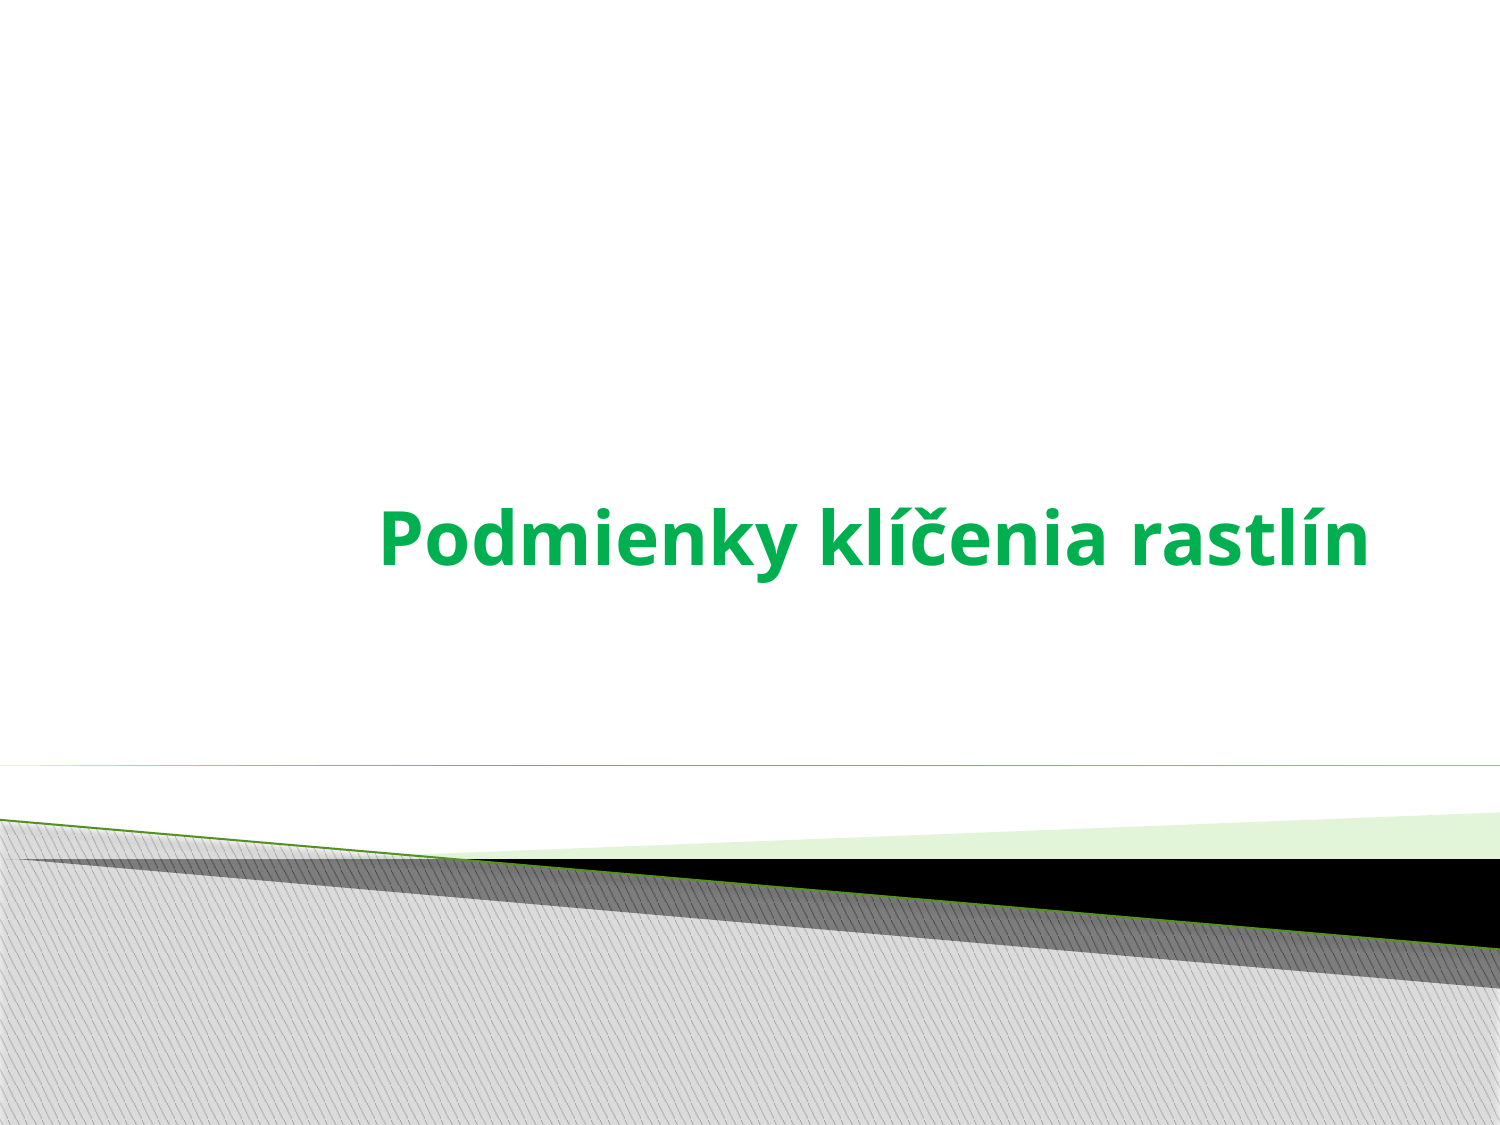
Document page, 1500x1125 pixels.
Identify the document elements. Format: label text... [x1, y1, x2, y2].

title Podmienky klíčenia rastlín [112, 287, 1388, 588]
picture [5, 859, 1500, 989]
